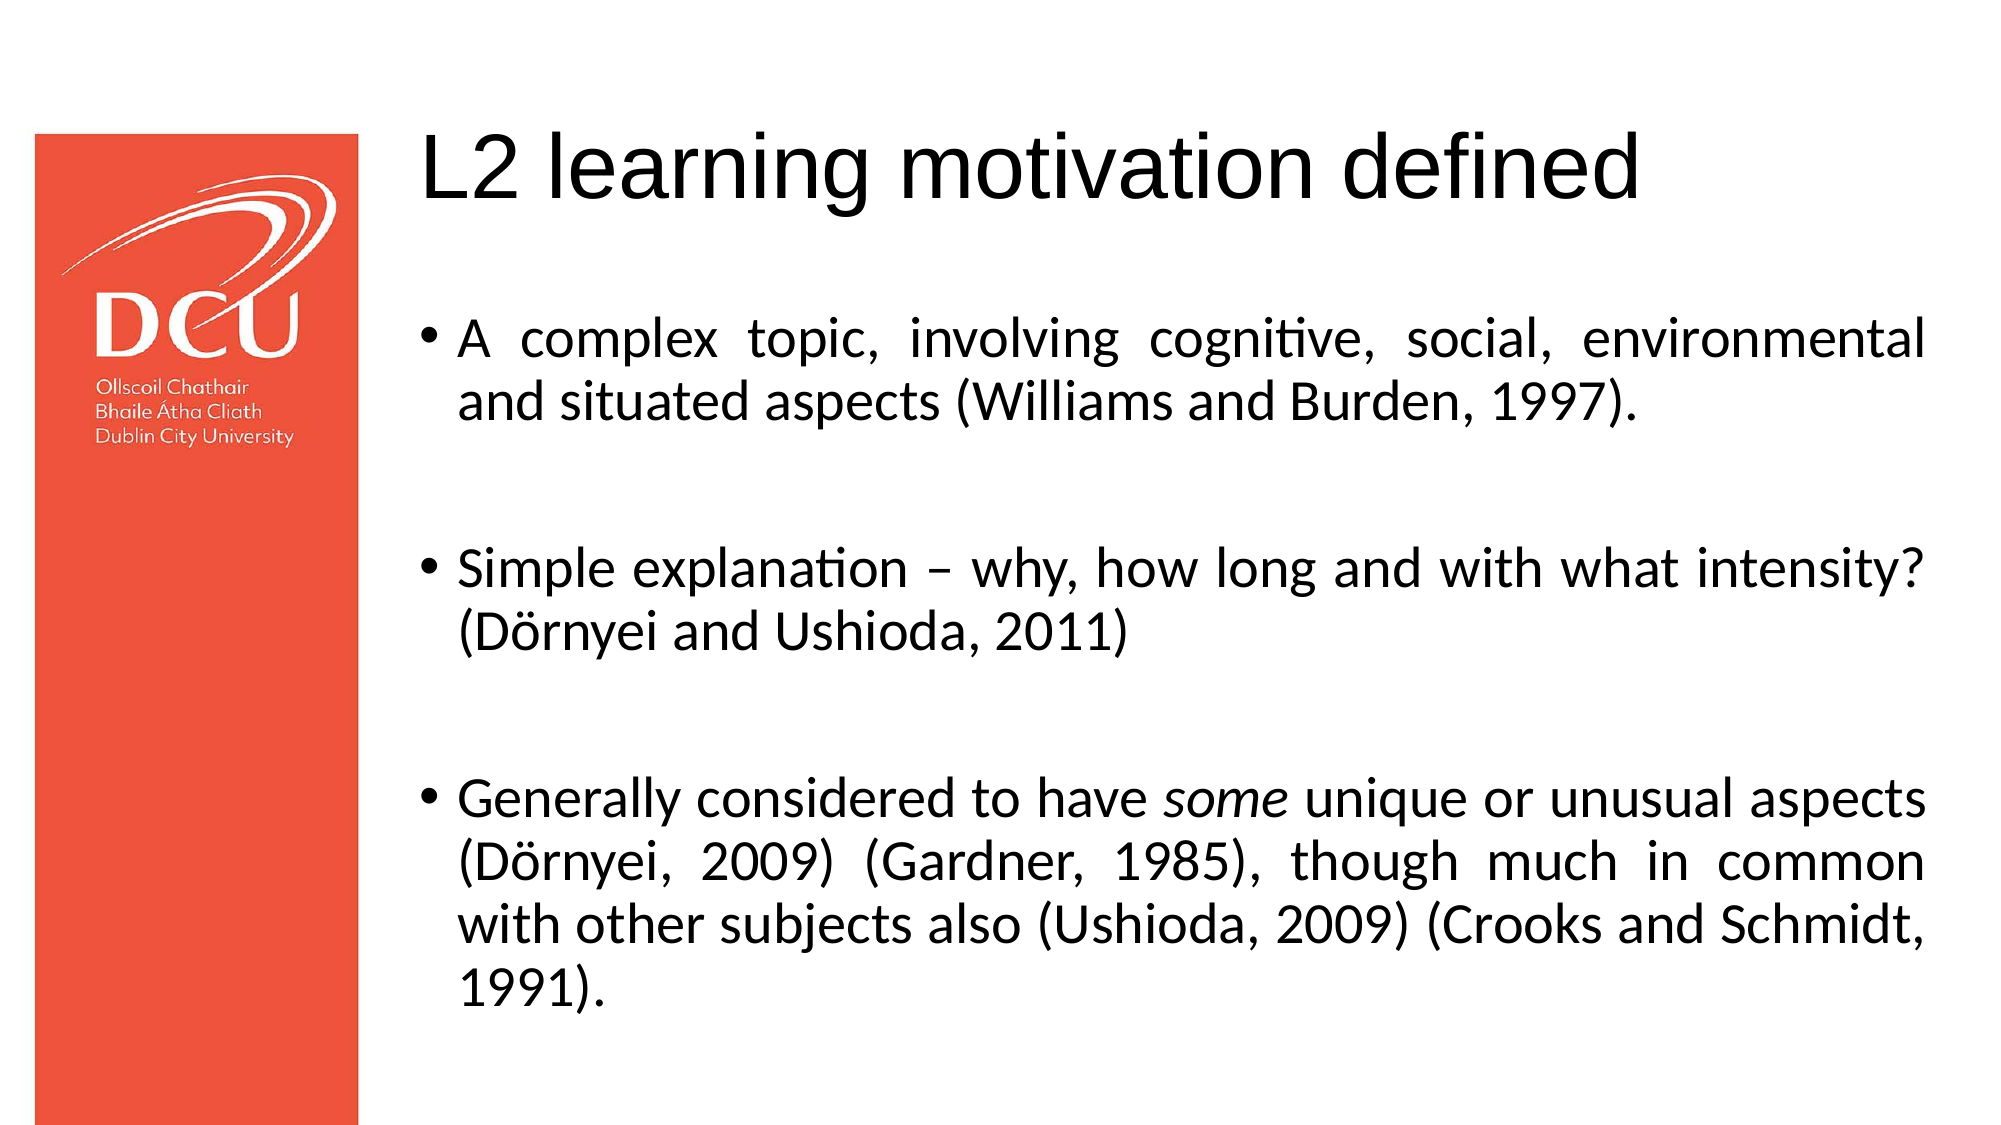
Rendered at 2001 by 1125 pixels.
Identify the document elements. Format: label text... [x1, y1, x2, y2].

picture [0, 0, 2001, 1125]
list A complex topic, involving cognitive, social, environmental and situated aspects (Williams and Burden, 1997). Simple explanation – why, how long and with what intensity? (Dörnyei and Ushioda, 2011) Generally considered to have some unique or unusual aspects (Dörnyei, 2009) (Gardner, 1985), though much in common with other subjects also (Ushioda, 2009) (Crooks and Schmidt, 1991). [404, 299, 1943, 1088]
title L2 learning motivation defined [404, 59, 1886, 278]
